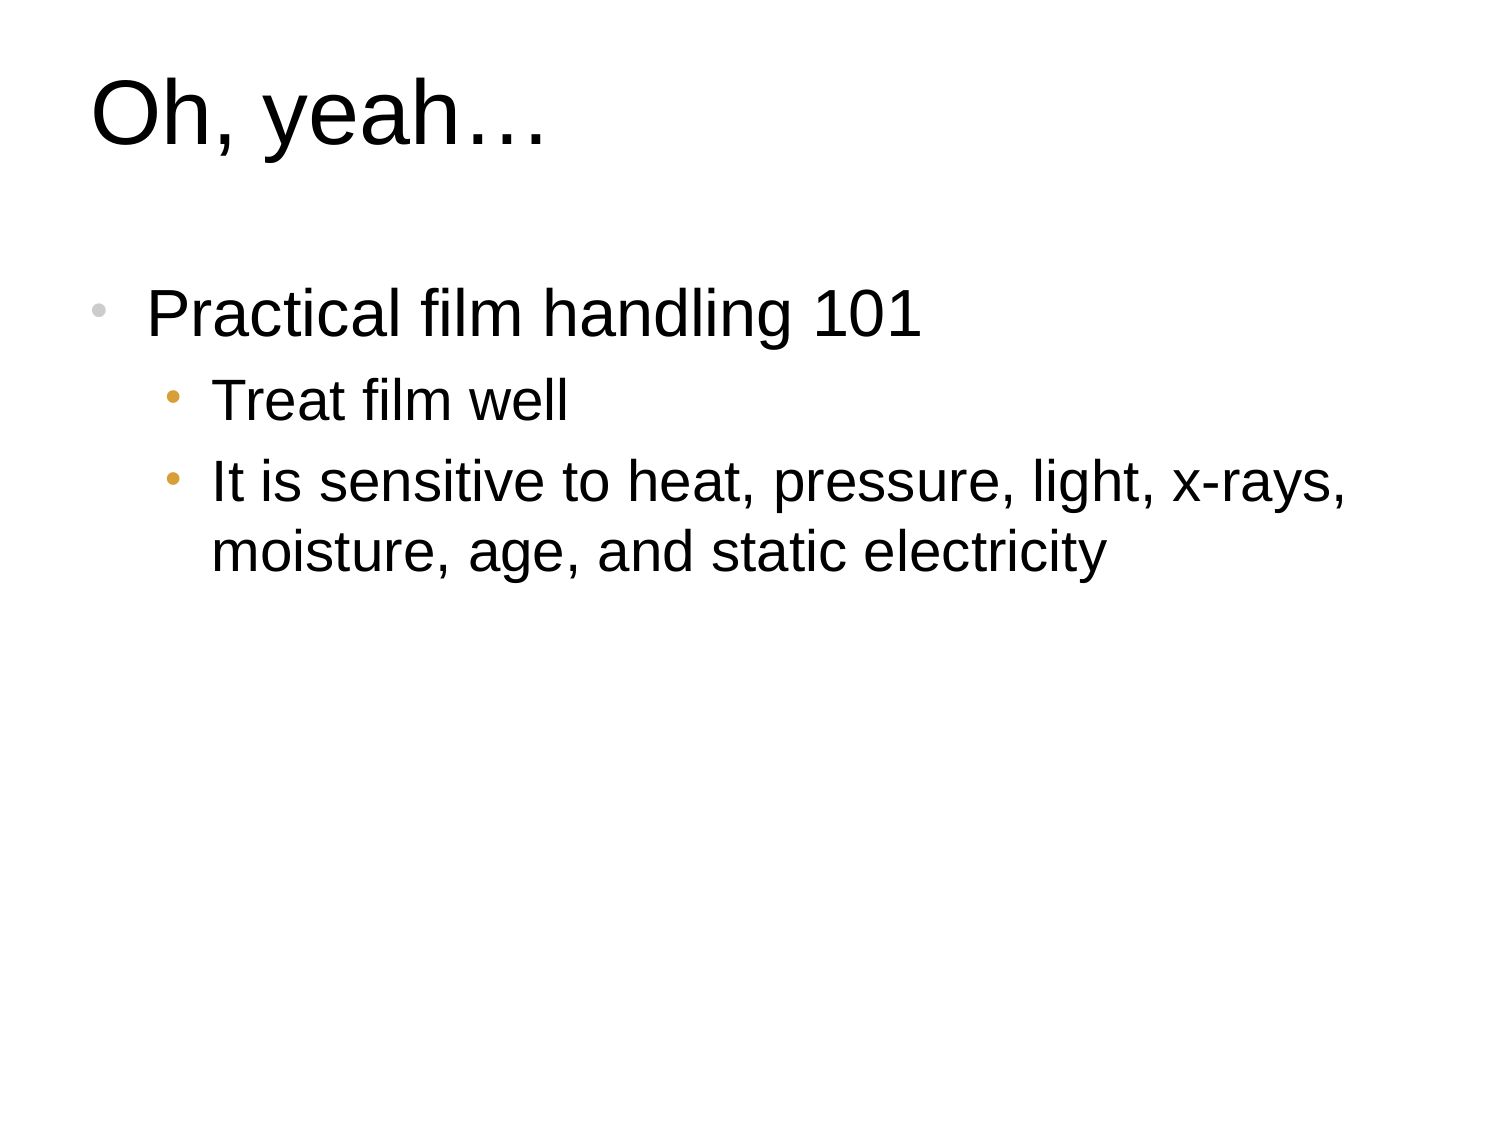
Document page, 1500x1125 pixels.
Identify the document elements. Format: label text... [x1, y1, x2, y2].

list Practical film handling 101 Treat film well It is sensitive to heat, pressure, light, x-rays, moisture, age, and static electricity [75, 262, 1425, 1078]
title Oh, yeah… [75, 45, 1425, 233]
